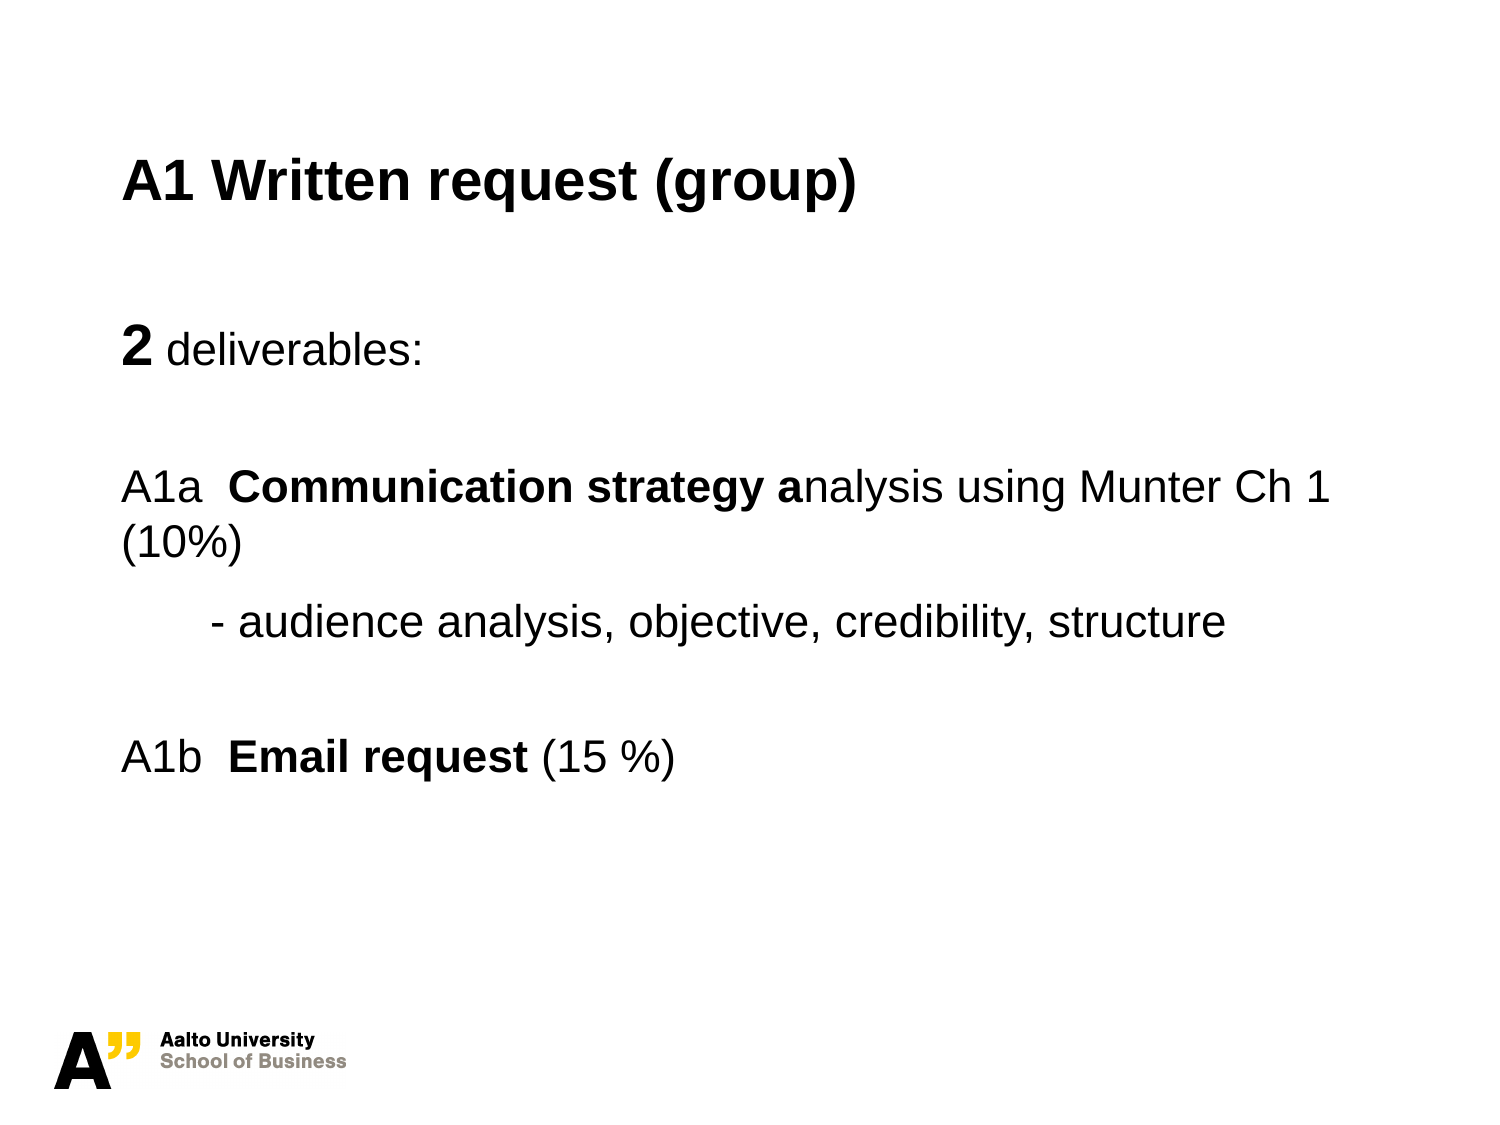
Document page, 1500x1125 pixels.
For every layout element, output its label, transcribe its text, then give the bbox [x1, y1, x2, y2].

text_box A1 Written request (group) [106, 134, 1376, 323]
picture [54, 1032, 346, 1089]
text_box 2 deliverables: A1a Communication strategy analysis using Munter Ch 1 (10%) - audience analysis, objective, credibility, structure A1b Email request (15 %) [106, 299, 1467, 780]
text_box [115, 116, 1385, 299]
